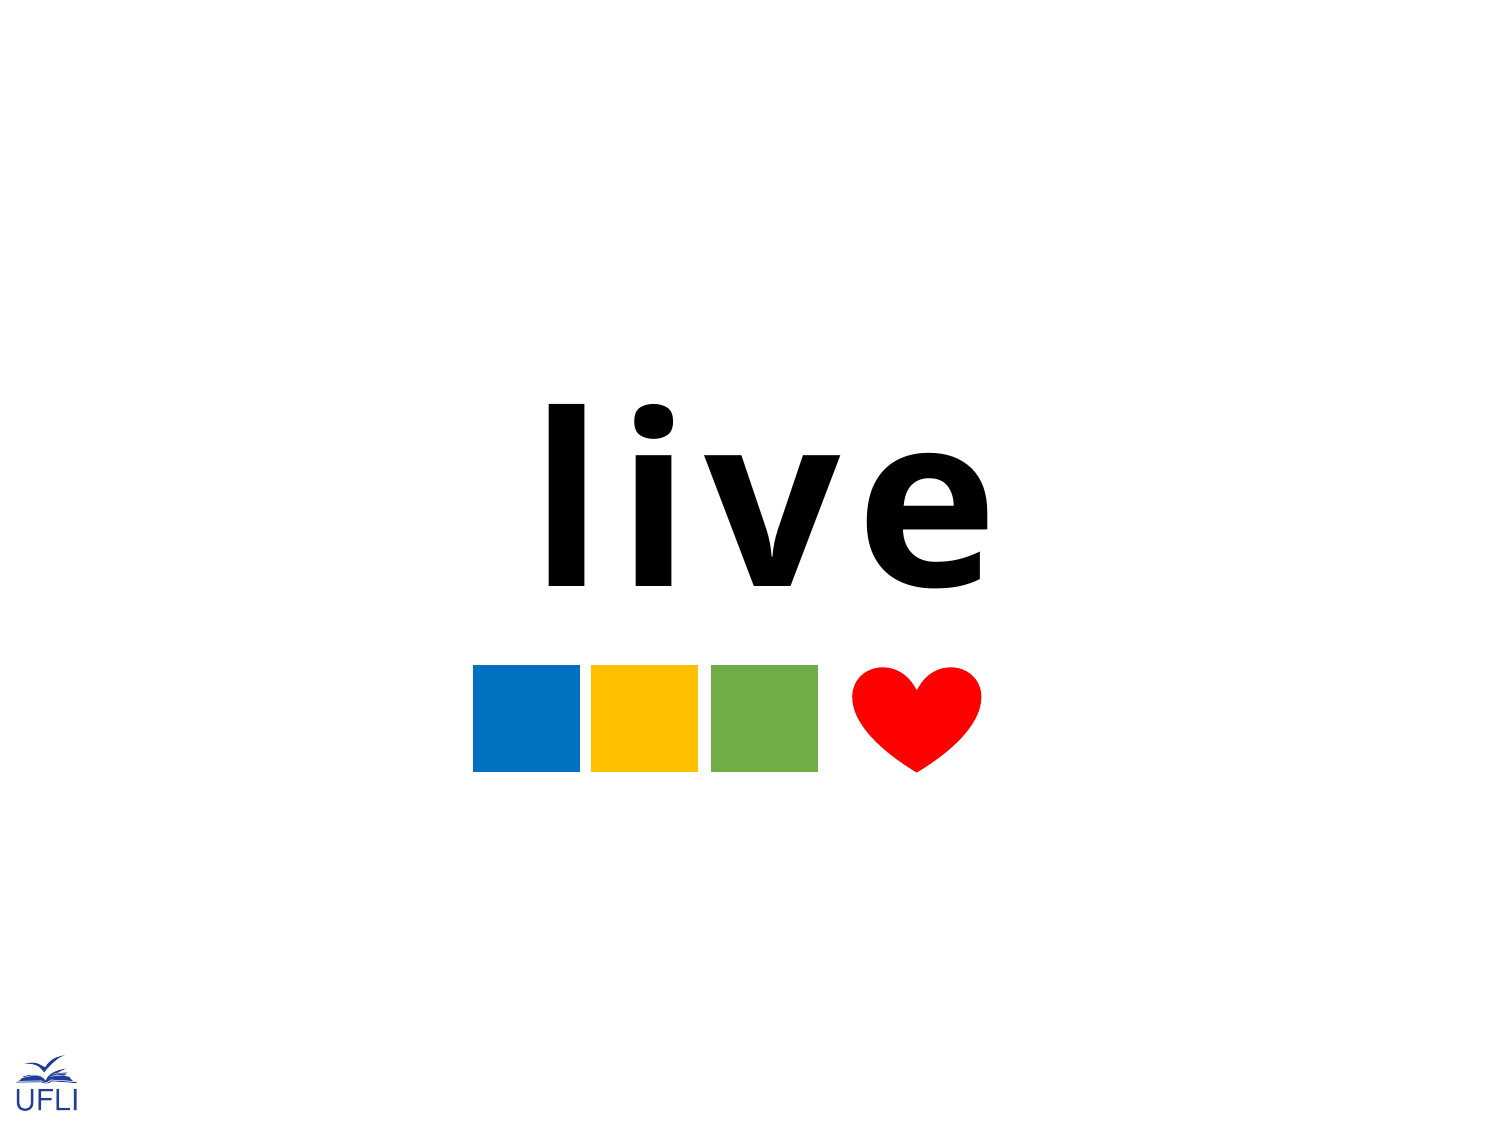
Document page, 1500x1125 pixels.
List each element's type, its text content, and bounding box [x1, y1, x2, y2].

text_box [852, 667, 982, 773]
text_box [473, 665, 580, 772]
text_box [591, 665, 698, 772]
text_box [711, 665, 818, 772]
picture [12, 1053, 81, 1114]
text_box live [13, 338, 1500, 642]
